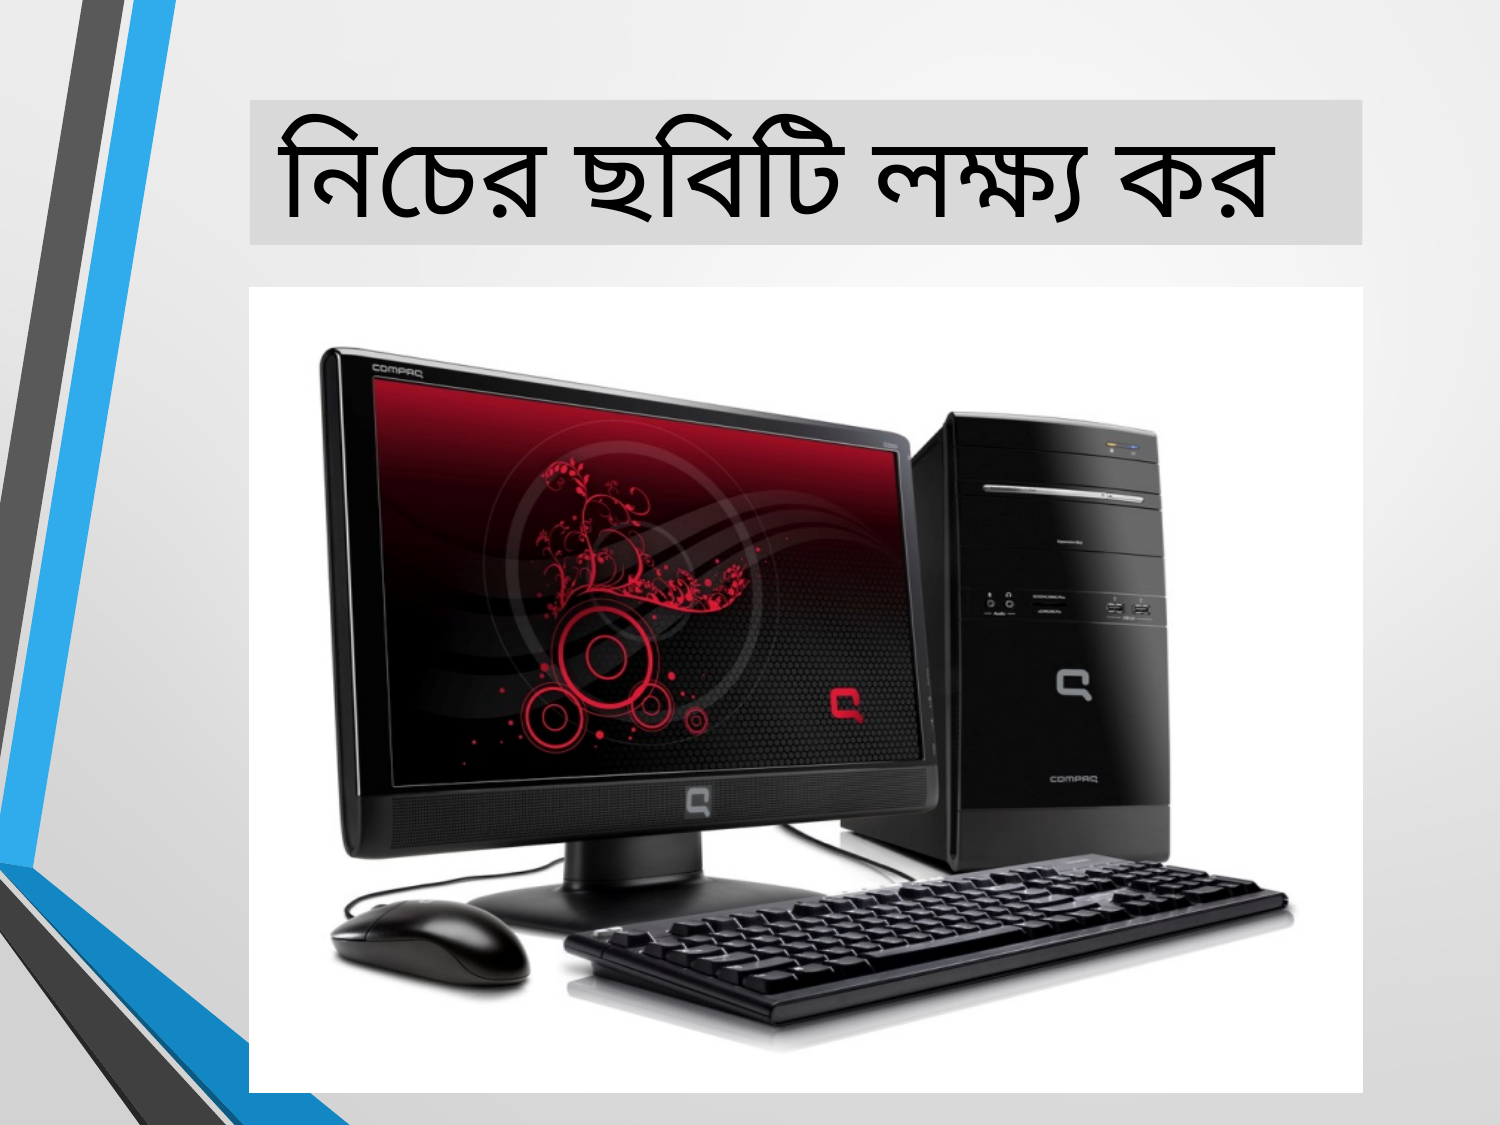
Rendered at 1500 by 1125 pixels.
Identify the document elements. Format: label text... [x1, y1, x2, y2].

title নিচের ছবিটি লক্ষ্য কর [249, 99, 1363, 245]
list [249, 287, 1363, 1093]
